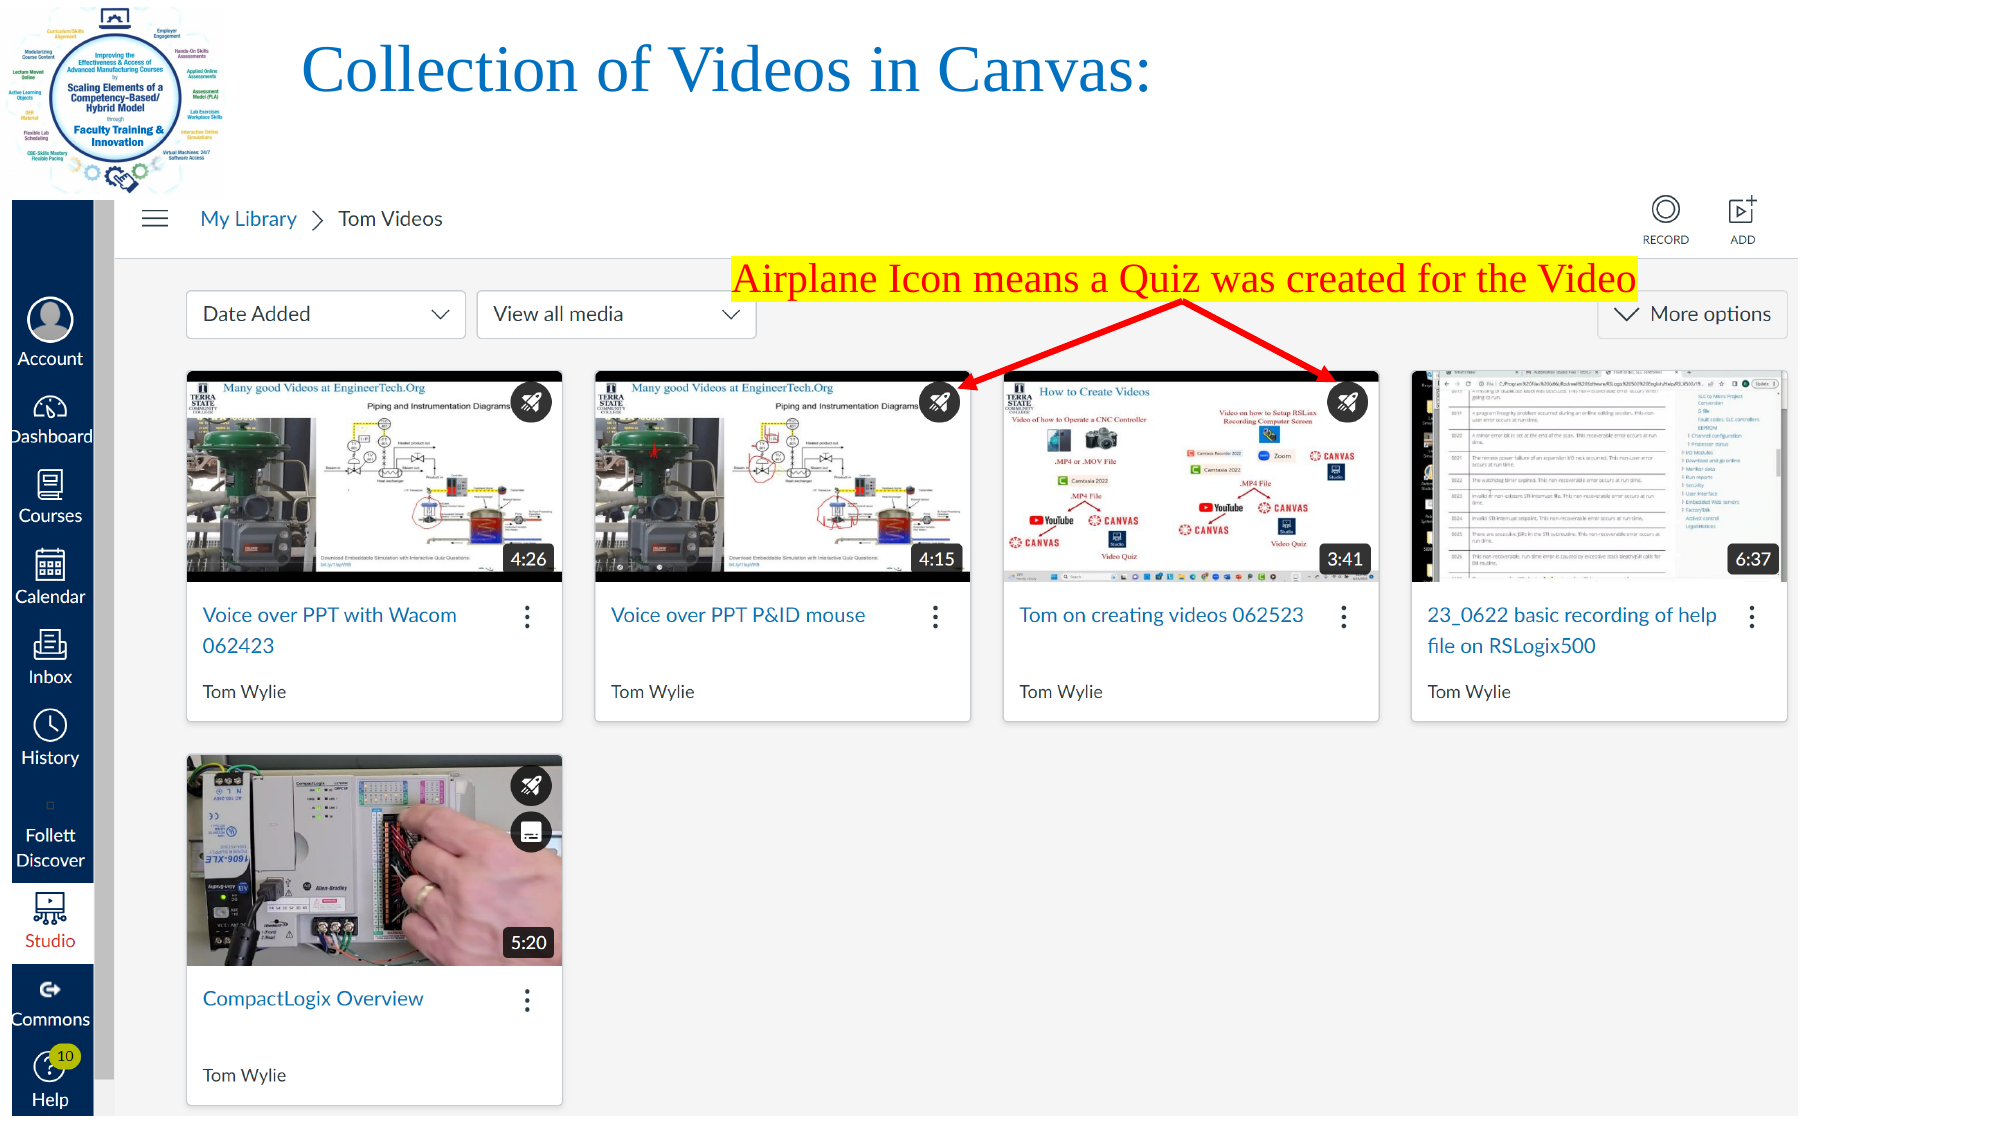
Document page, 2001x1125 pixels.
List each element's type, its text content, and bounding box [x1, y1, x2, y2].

text_box Collection of Videos in Canvas: [286, 17, 1411, 113]
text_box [1183, 300, 1337, 383]
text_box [957, 300, 1183, 389]
picture [0, 7, 1798, 1116]
